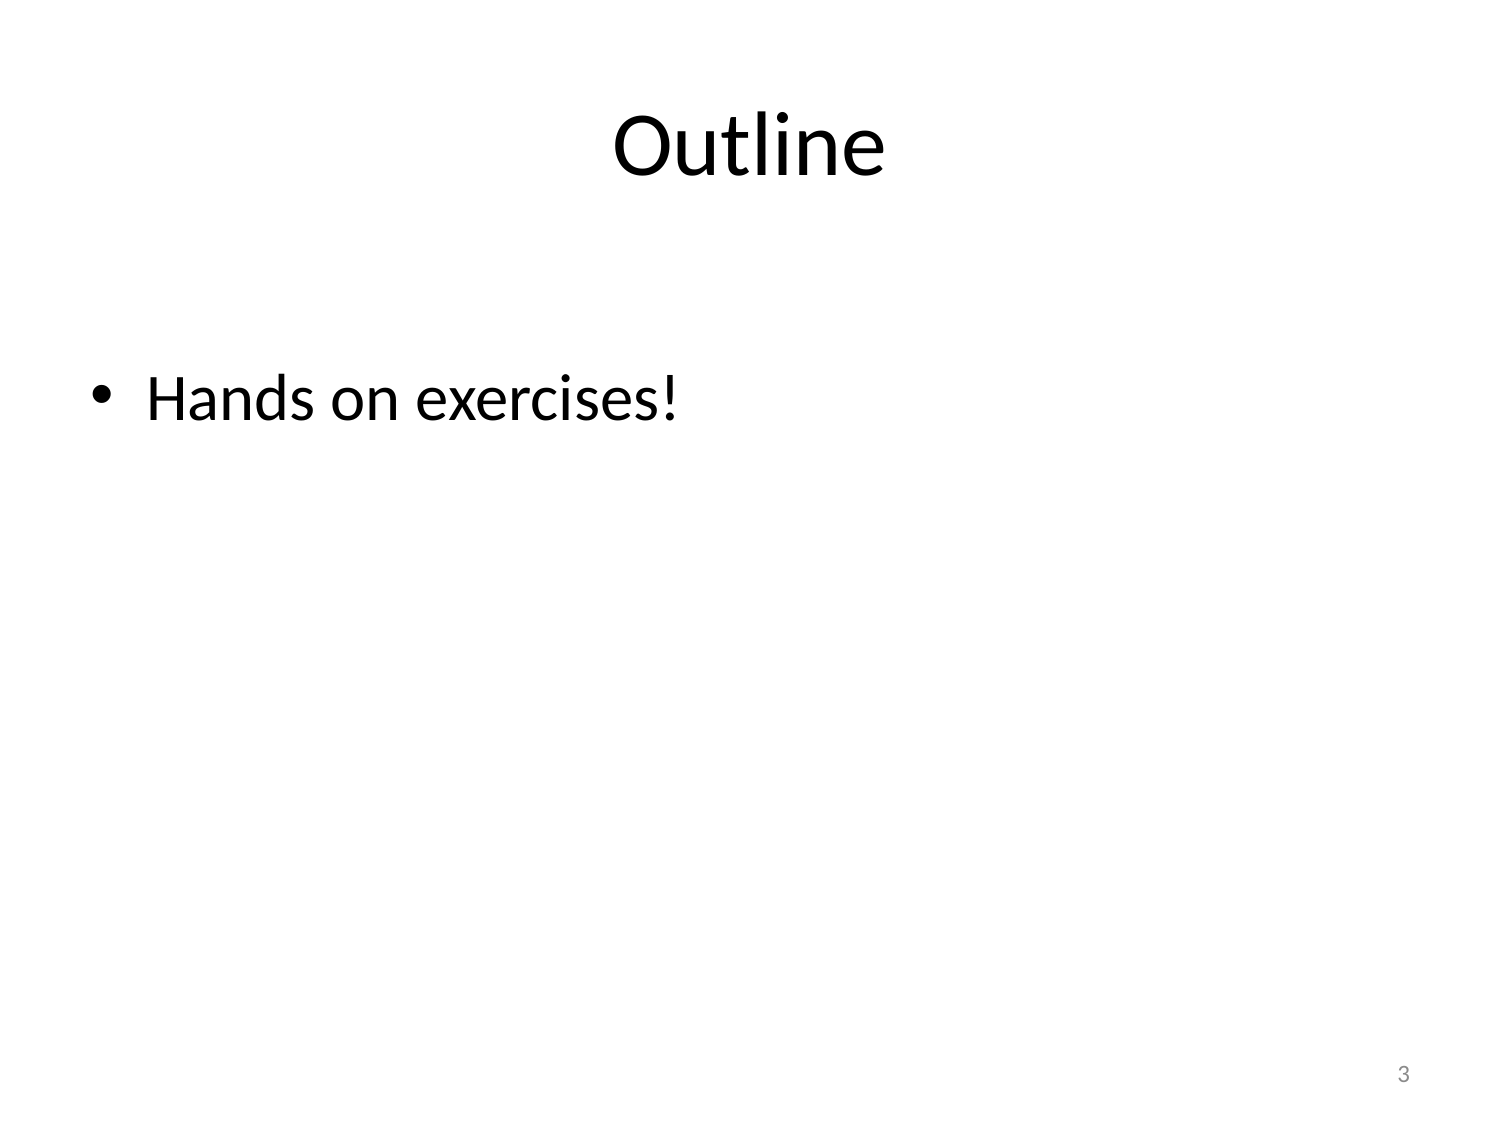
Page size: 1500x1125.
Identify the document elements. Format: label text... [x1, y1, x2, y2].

title Outline [75, 45, 1425, 233]
slide_number 3 [1074, 1042, 1425, 1103]
list Hands on exercises! [75, 262, 1425, 1005]
